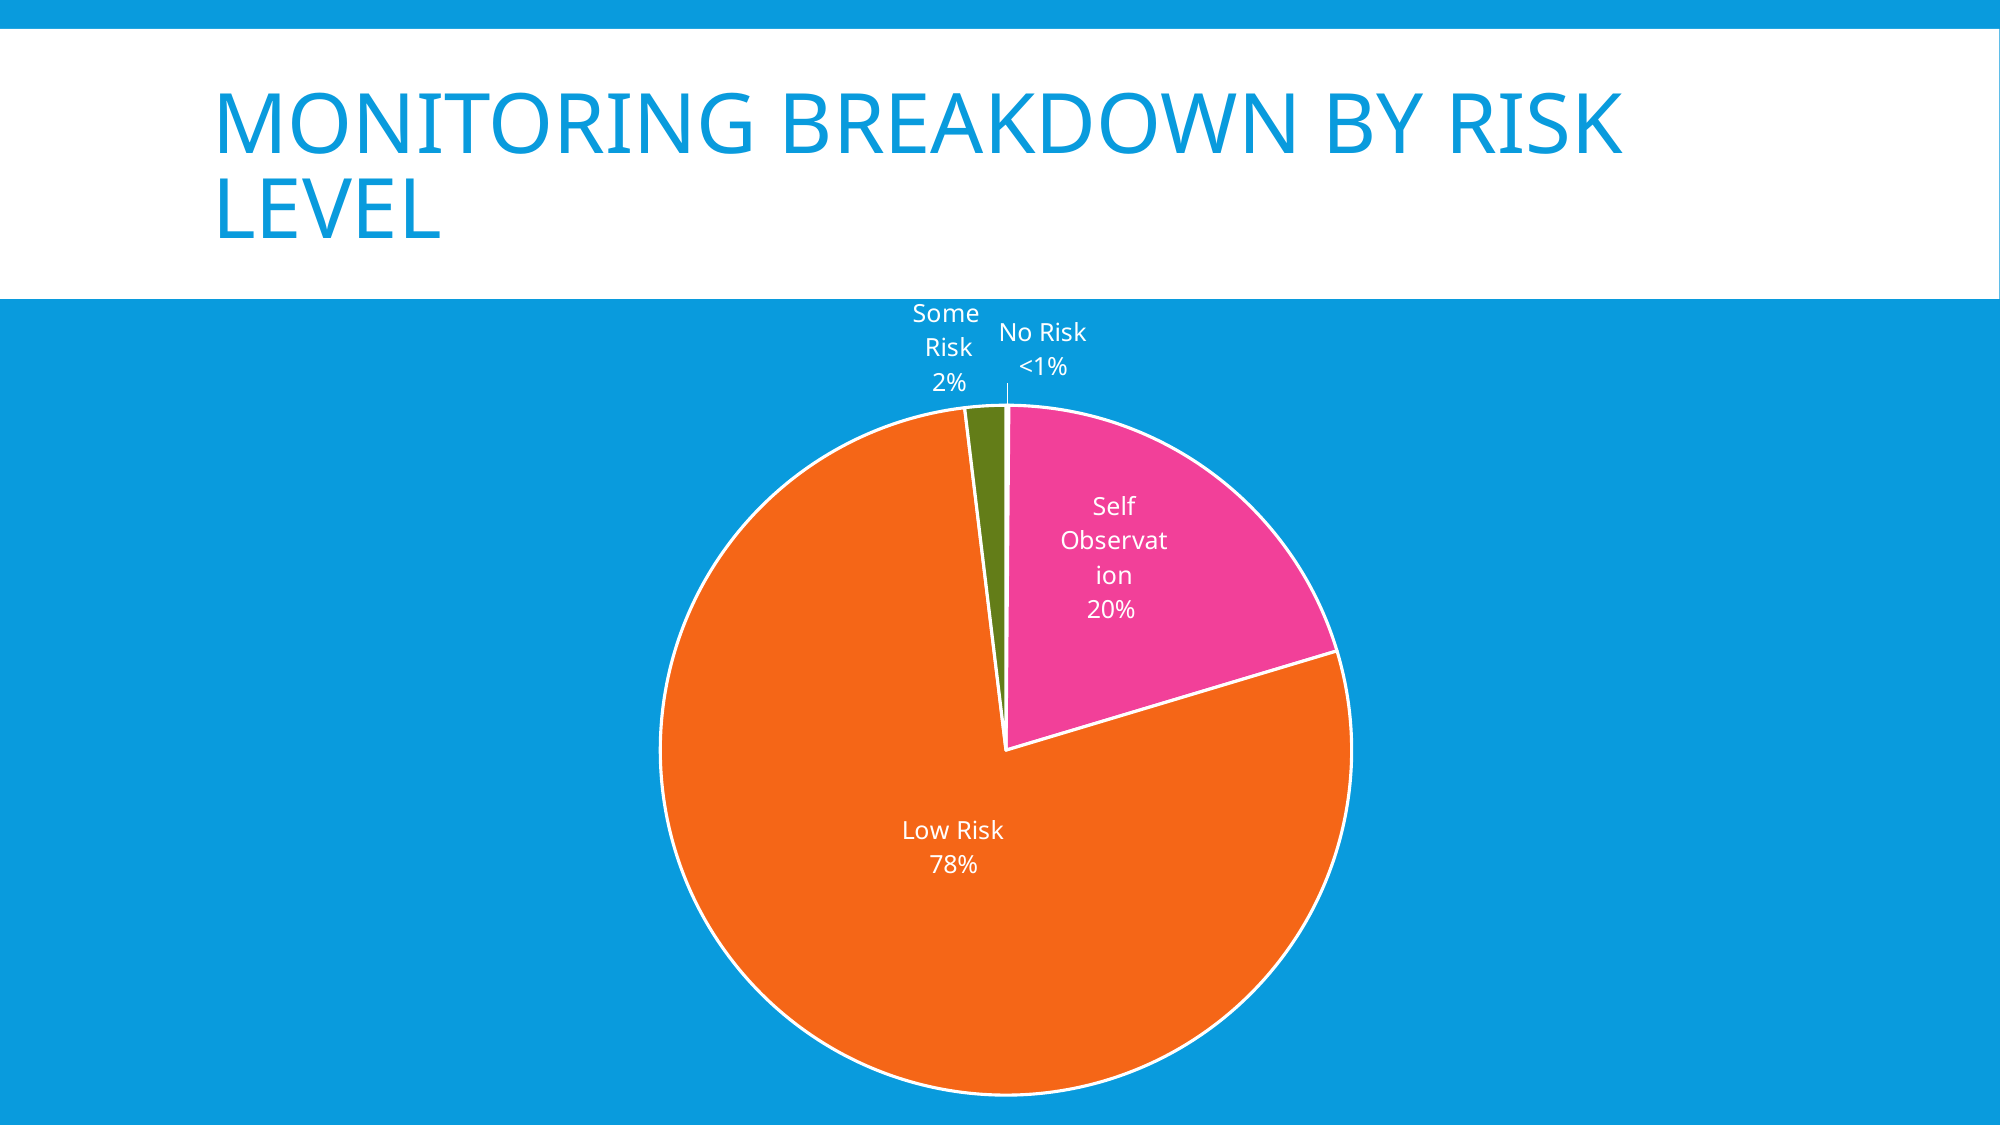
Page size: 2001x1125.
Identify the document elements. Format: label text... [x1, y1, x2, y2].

chart [636, 293, 1592, 1125]
title Monitoring breakdown By Risk Level [197, 46, 1803, 295]
